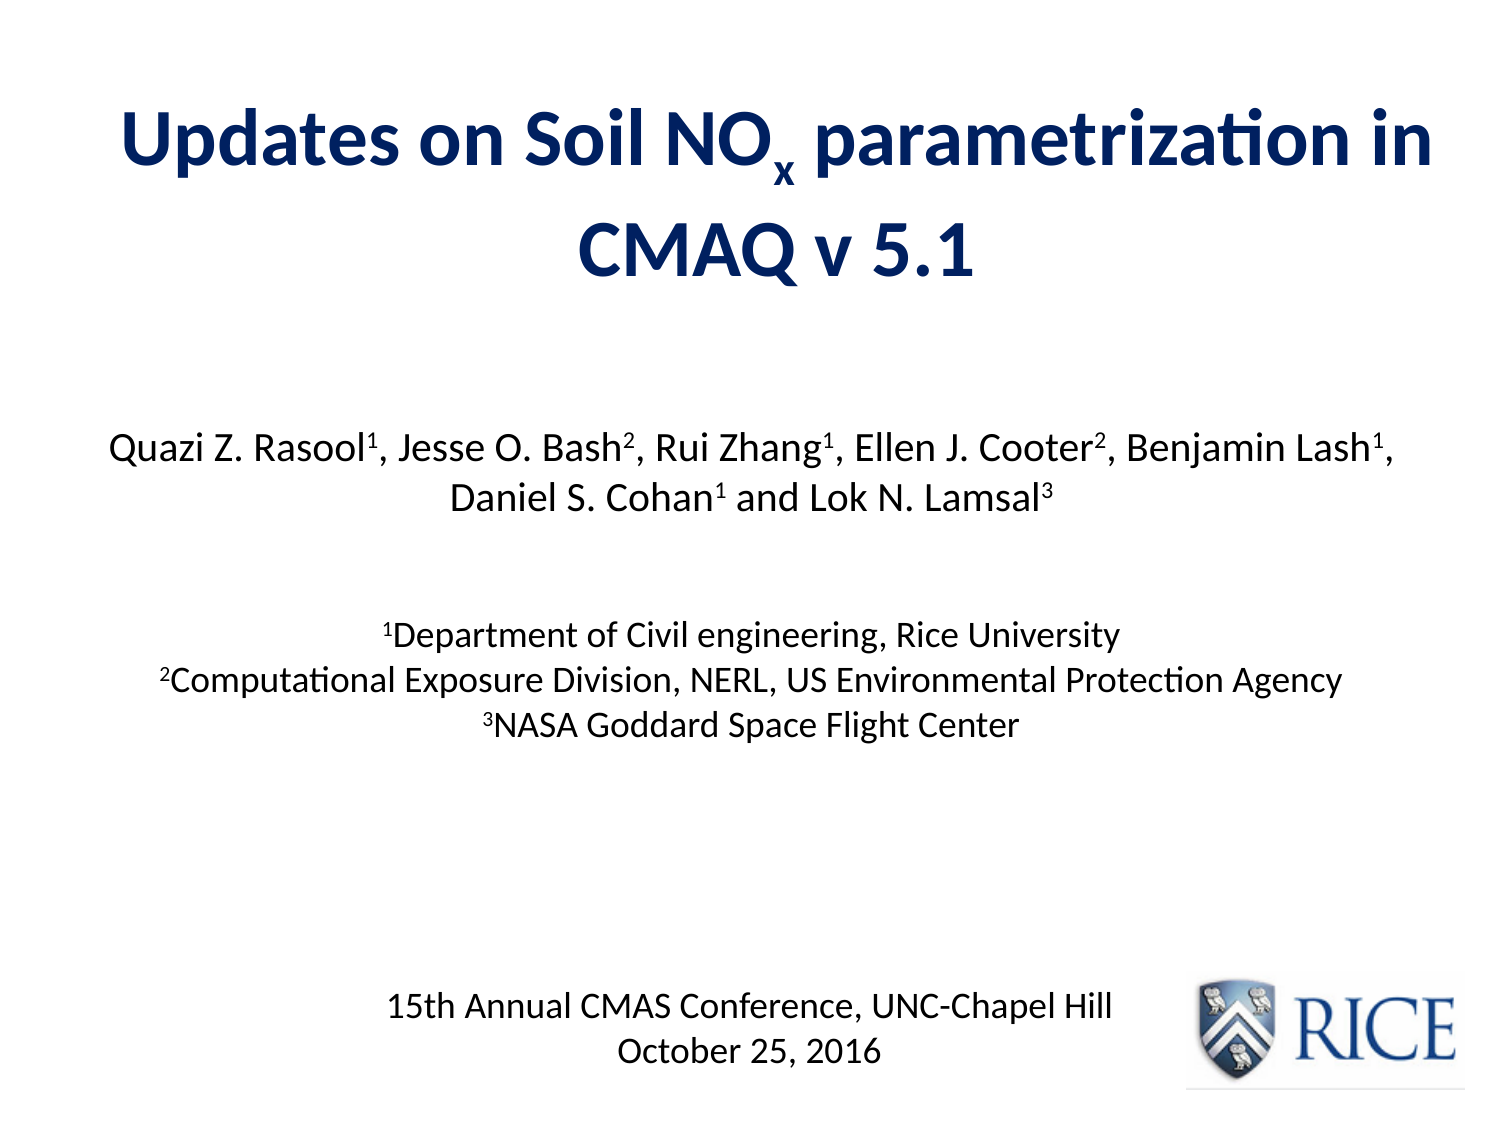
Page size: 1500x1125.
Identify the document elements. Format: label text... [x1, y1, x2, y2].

picture [1186, 971, 1466, 1090]
text_box Quazi Z. Rasool1, Jesse O. Bash2, Rui Zhang1, Ellen J. Cooter2, Benjamin Lash1, Daniel S. Cohan1 and Lok N. Lamsal3 1Department of Civil engineering, Rice University 2Computational Exposure Division, NERL, US Environmental Protection Agency 3NASA Goddard Space Flight Center [49, 412, 1454, 798]
text_box 15th Annual CMAS Conference, UNC-Chapel Hill October 25, 2016 [114, 973, 1385, 1124]
list Updates on Soil NOx parametrization in CMAQ v 5.1 [89, 76, 1465, 315]
